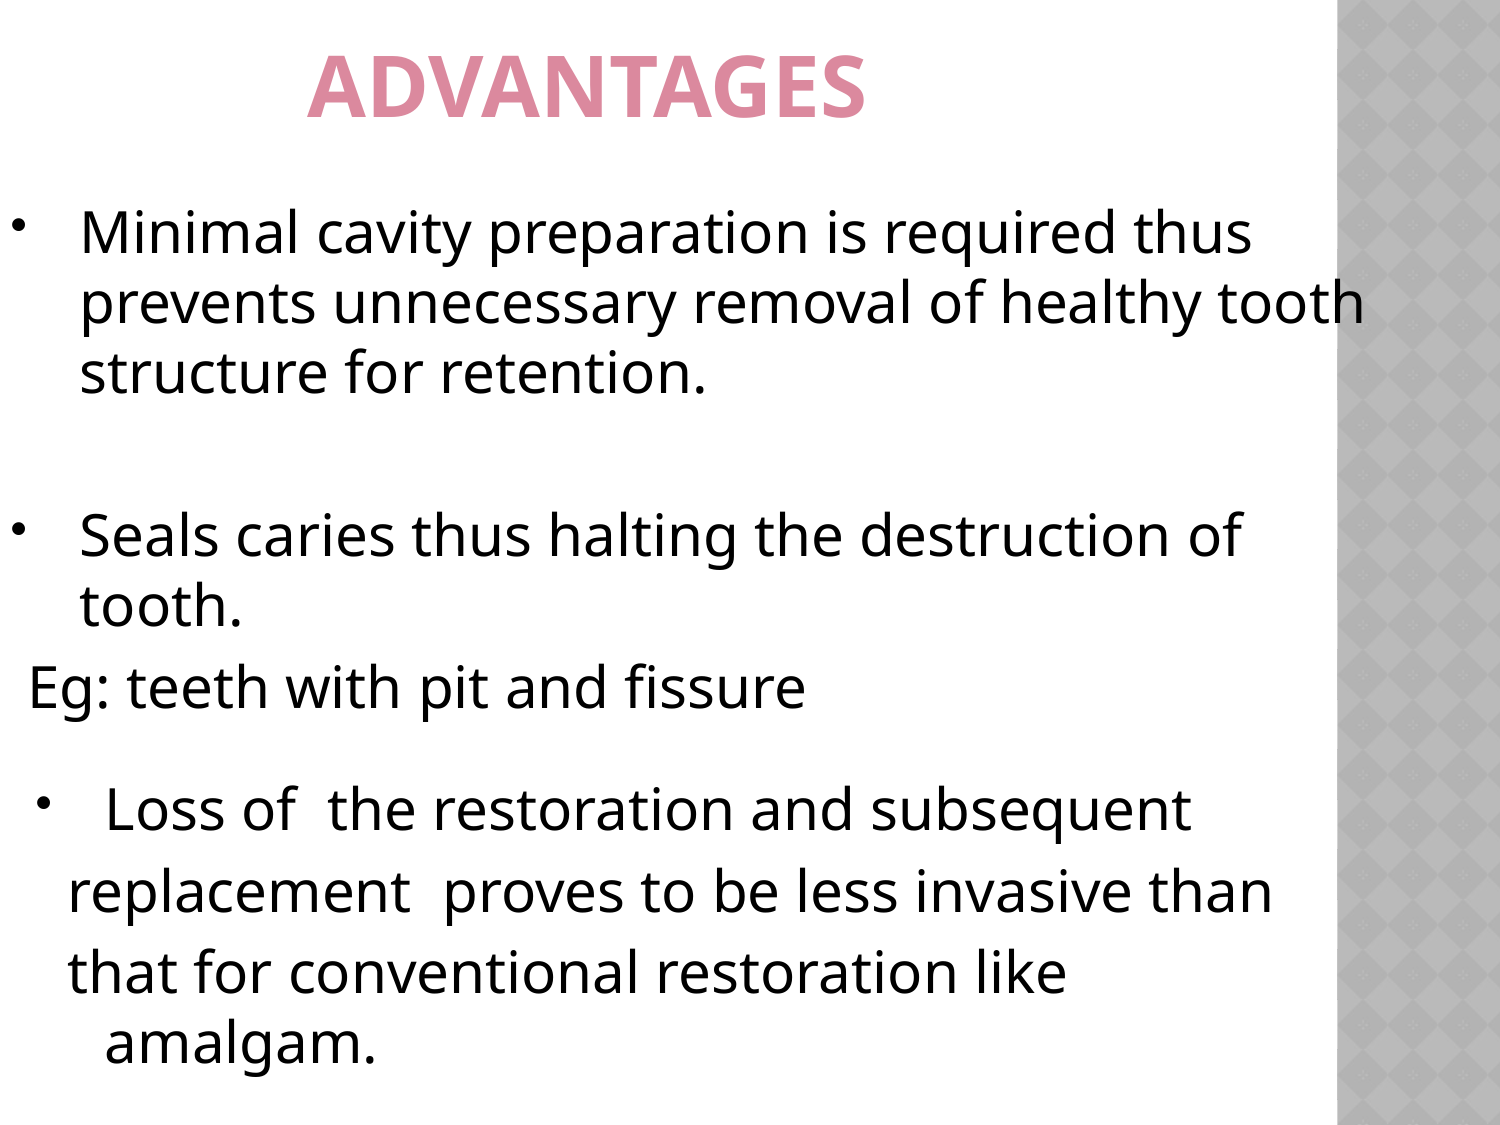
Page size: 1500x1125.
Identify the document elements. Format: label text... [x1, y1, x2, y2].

text_box ADVANTAGES [0, 24, 1263, 187]
text_box Minimal cavity preparation is required thus prevents unnecessary removal of healthy tooth structure for retention. Seals caries thus halting the destruction of tooth. Eg: teeth with pit and fissure [0, 187, 1413, 1125]
text_box Loss of the restoration and subsequent replacement proves to be less invasive than that for conventional restoration like amalgam. [0, 764, 1350, 1125]
